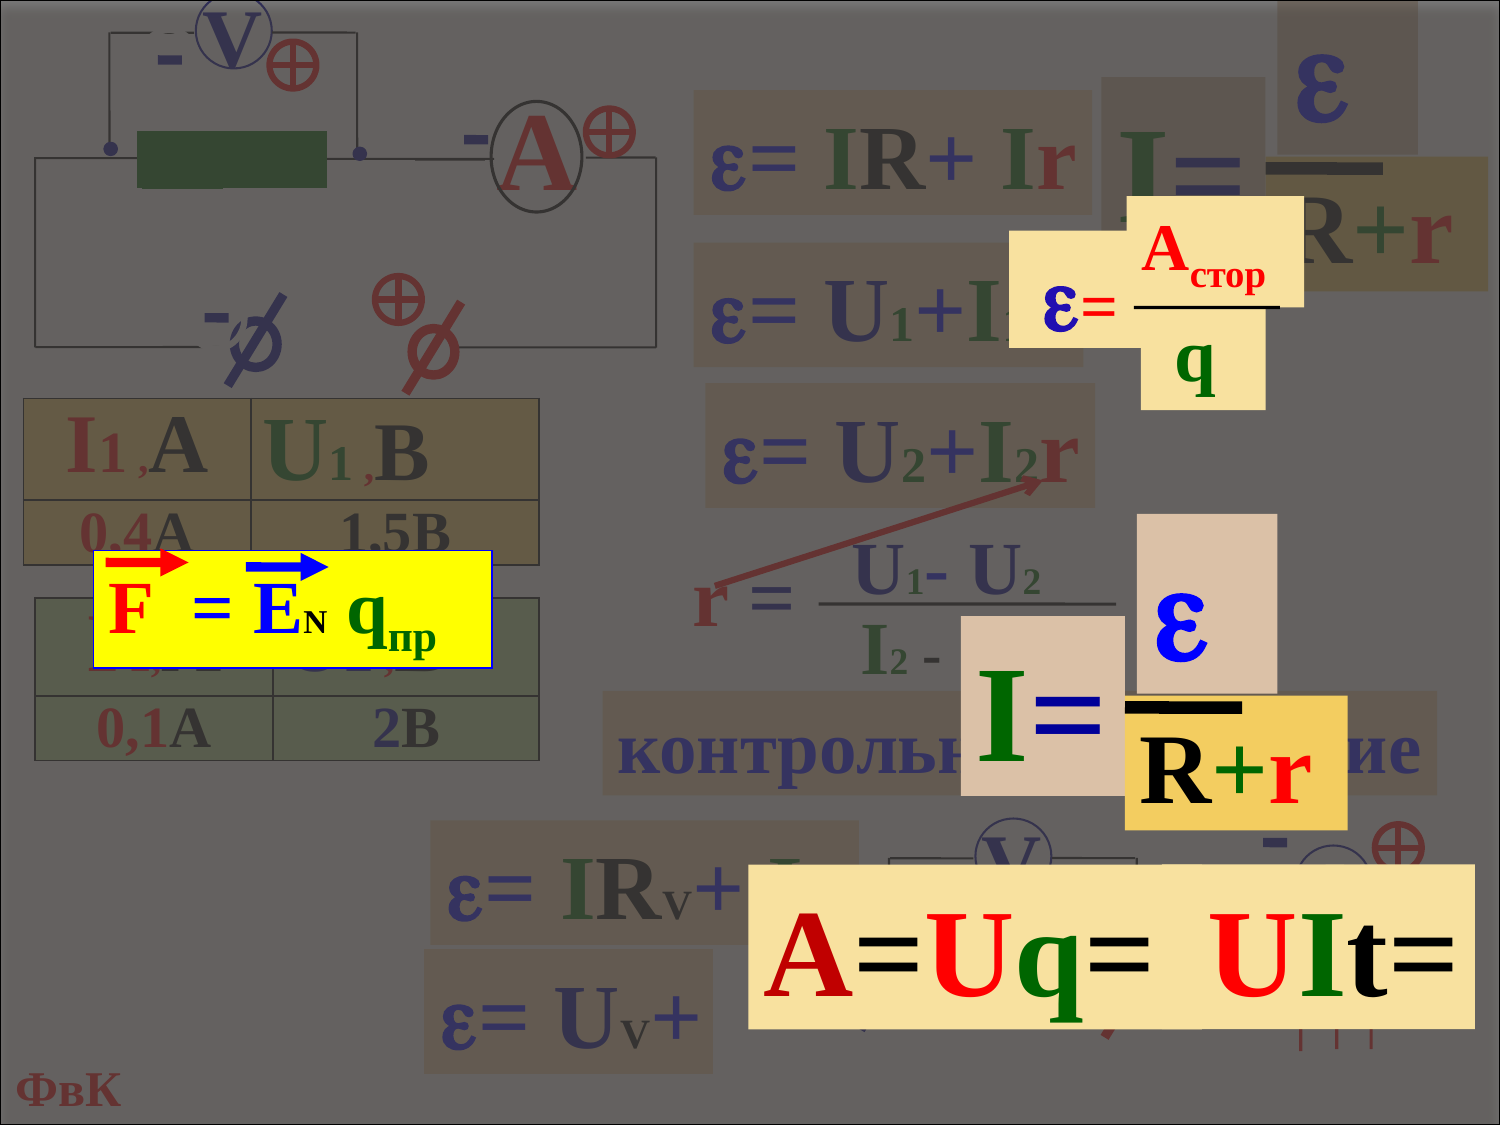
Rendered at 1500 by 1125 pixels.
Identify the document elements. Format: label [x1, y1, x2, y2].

text_box [0, 0, 1500, 1125]
